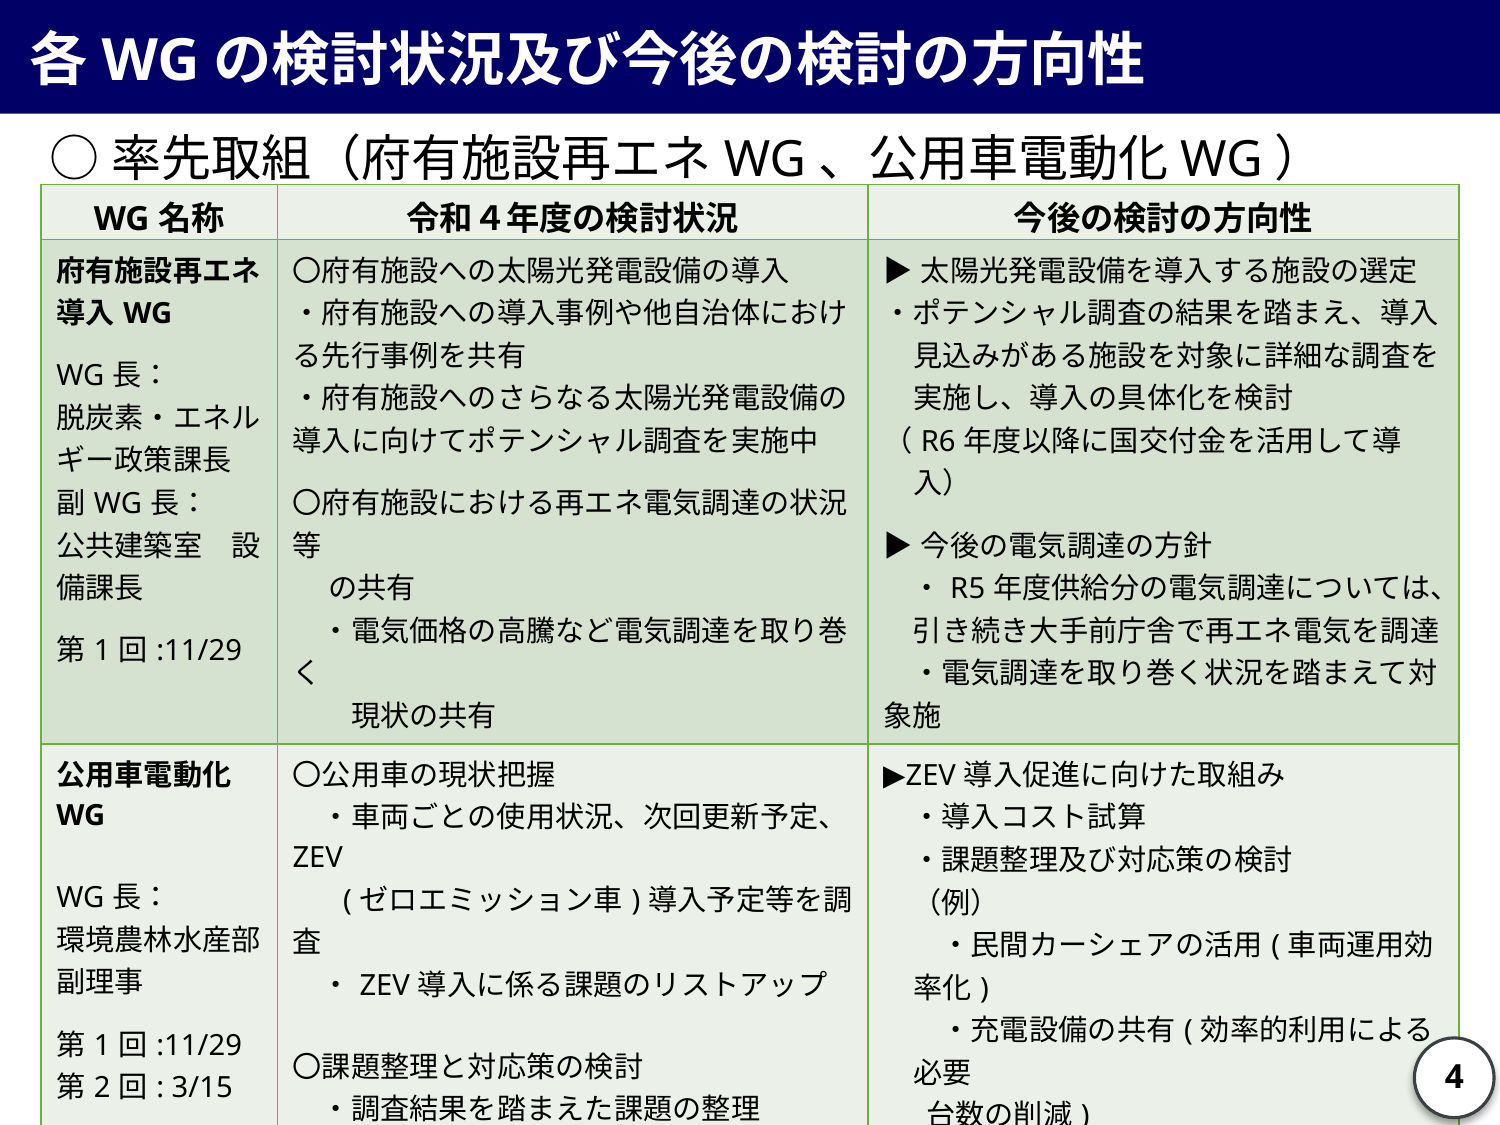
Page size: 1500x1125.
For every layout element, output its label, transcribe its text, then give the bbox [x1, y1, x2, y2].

table_cell ▶ZEV導入促進に向けた取組み ・導入コスト試算 ・課題整理及び対応策の検討 （例） ・民間カーシェアの活用(車両運用効率化) ・充電設備の共有(効率的利用による必要 台数の削減) ・初期費用のかからない充電サービス事業者 の活用(予算の平準化) ・充電設備の府民利用（料金徴収） ▷R5上半期にWGを開催予定 [869, 745, 1458, 1125]
table_cell 府有施設再エネ導入WG WG長： 脱炭素・エネルギー政策課長 副WG長： 公共建築室 設備課長 第1回:11/29 [42, 240, 277, 743]
text_box 各WGの検討状況及び今後の検討の方向性 [0, 0, 1500, 114]
table_cell 〇公用車の現状把握 ・車両ごとの使用状況、次回更新予定、ZEV (ゼロエミッション車)導入予定等を調査 ・ZEV導入に係る課題のリストアップ 〇課題整理と対応策の検討 ・調査結果を踏まえた課題の整理 ・EV・PHVの充電に関する考え方(充電設備の 整備等)や対応策の検討 [278, 745, 867, 1125]
table_header 令和４年度の検討状況 [278, 185, 867, 239]
table_cell 公用車電動化WG WG長： 環境農林水産部副理事 第1回:11/29 第2回: 3/15 [42, 745, 277, 1125]
table_header WG名称 [42, 185, 277, 239]
text_box 4 [1414, 1037, 1495, 1118]
text_box ○率先取組（府有施設再エネWG、公用車電動化WG） [34, 106, 1453, 194]
table_cell 〇府有施設への太陽光発電設備の導入 ・府有施設への導入事例や他自治体における先行事例を共有 ・府有施設へのさらなる太陽光発電設備の導入に向けてポテンシャル調査を実施中 〇府有施設における再エネ電気調達の状況等 の共有 ・電気価格の高騰など電気調達を取り巻く 現状の共有 [278, 240, 867, 743]
table_header 今後の検討の方向性 [869, 185, 1458, 239]
table_cell ▶太陽光発電設備を導入する施設の選定 ・ポテンシャル調査の結果を踏まえ、導入見込みがある施設を対象に詳細な調査を実施し、導入の具体化を検討 （R6年度以降に国交付金を活用して導入） ▶今後の電気調達の方針 ・R5年度供給分の電気調達については、引き続き大手前庁舎で再エネ電気を調達 ・電気調達を取り巻く状況を踏まえて対象施 設等を検討 ▷次年度上半期にWGを開催予定 [869, 240, 1458, 743]
